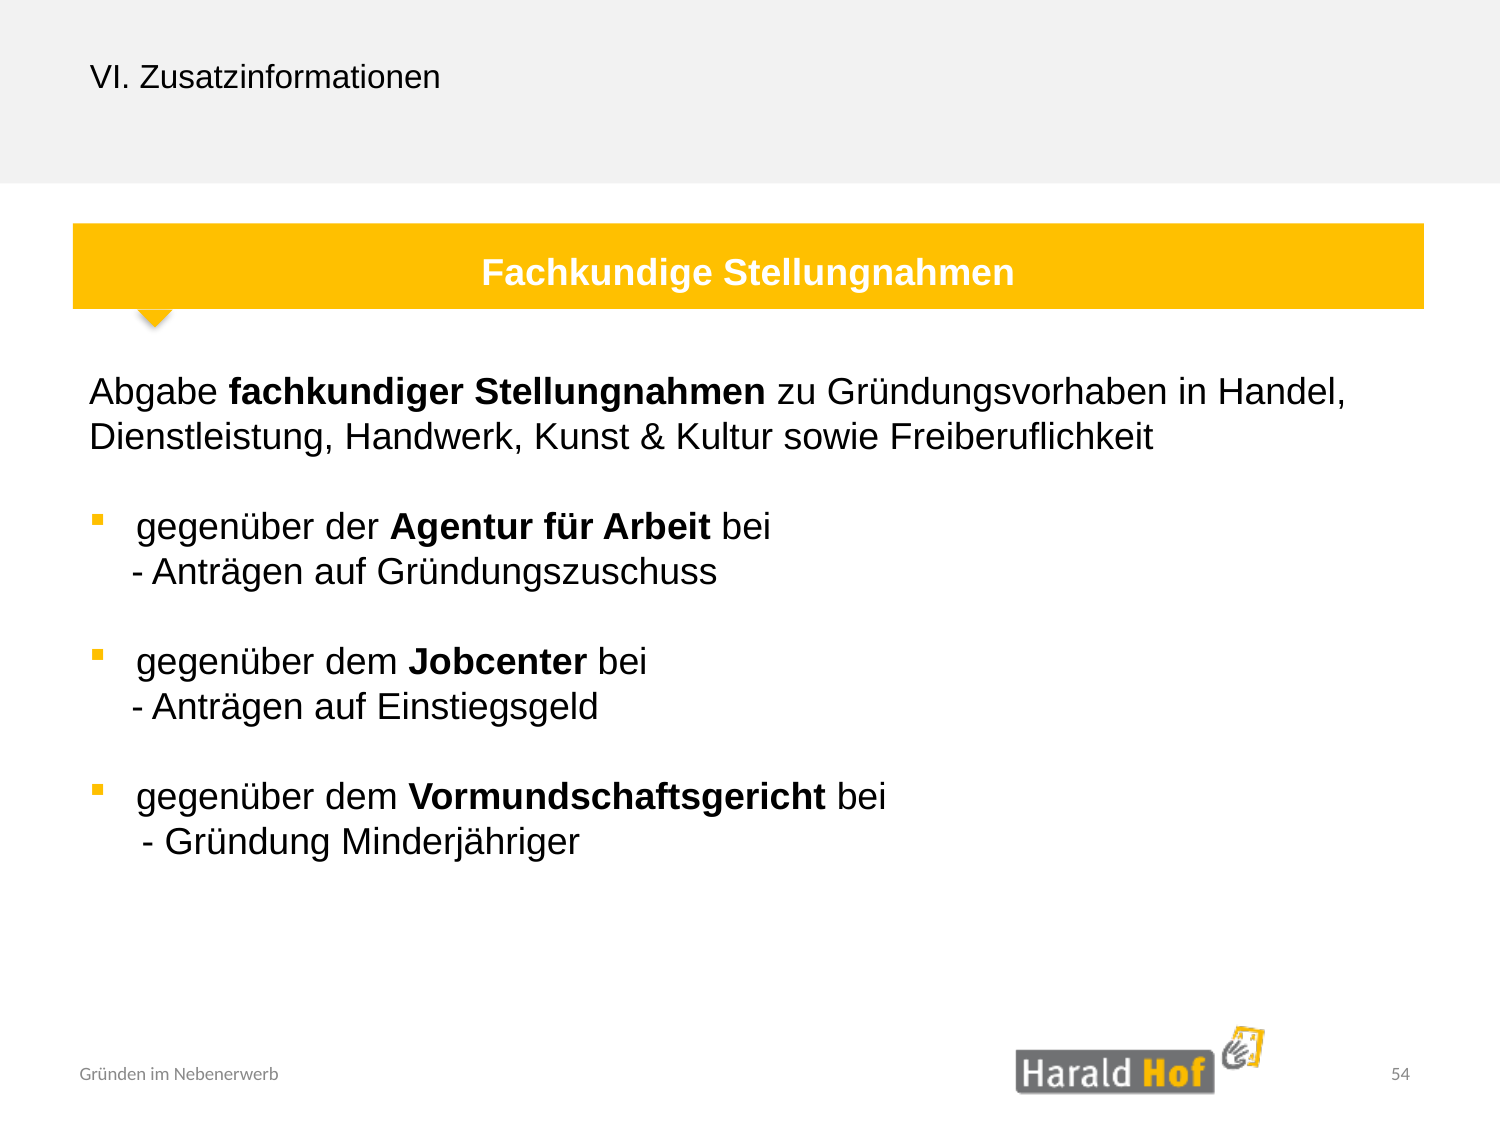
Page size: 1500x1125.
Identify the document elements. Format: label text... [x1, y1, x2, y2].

text_box VI. Zusatzinformationen [74, 47, 1225, 144]
text_box Abgabe fachkundiger Stellungnahmen zu Gründungsvorhaben in Handel, Dienstleistung, Handwerk, Kunst & Kultur sowie Freiberuflichkeit gegenüber der Agentur für Arbeit bei - Anträgen auf Gründungszuschuss gegenüber dem Jobcenter bei - Anträgen auf Einstiegsgeld gegenüber dem Vormundschaftsgericht bei - Gründung Minderjähriger [74, 359, 1423, 870]
list Fachkundige Stellungnahmen [72, 223, 1424, 309]
slide_number 54 [1305, 1042, 1425, 1103]
picture [1007, 1022, 1274, 1096]
footer Gründen im Nebenerwerb [64, 1053, 976, 1096]
